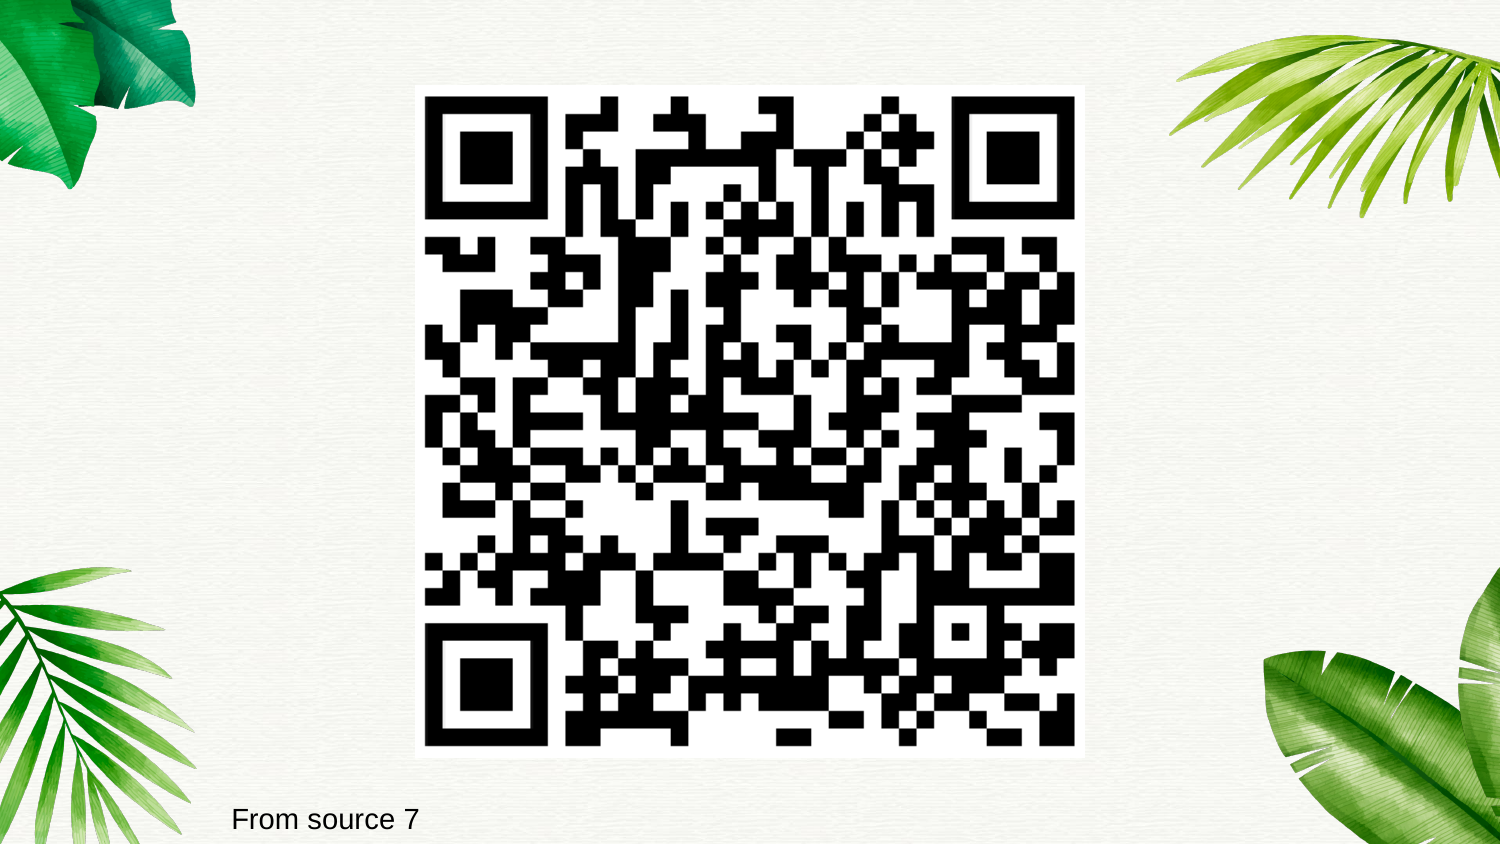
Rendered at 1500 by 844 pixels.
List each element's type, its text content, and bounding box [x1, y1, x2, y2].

picture [0, 0, 1500, 844]
text_box From source 7 [216, 793, 614, 843]
